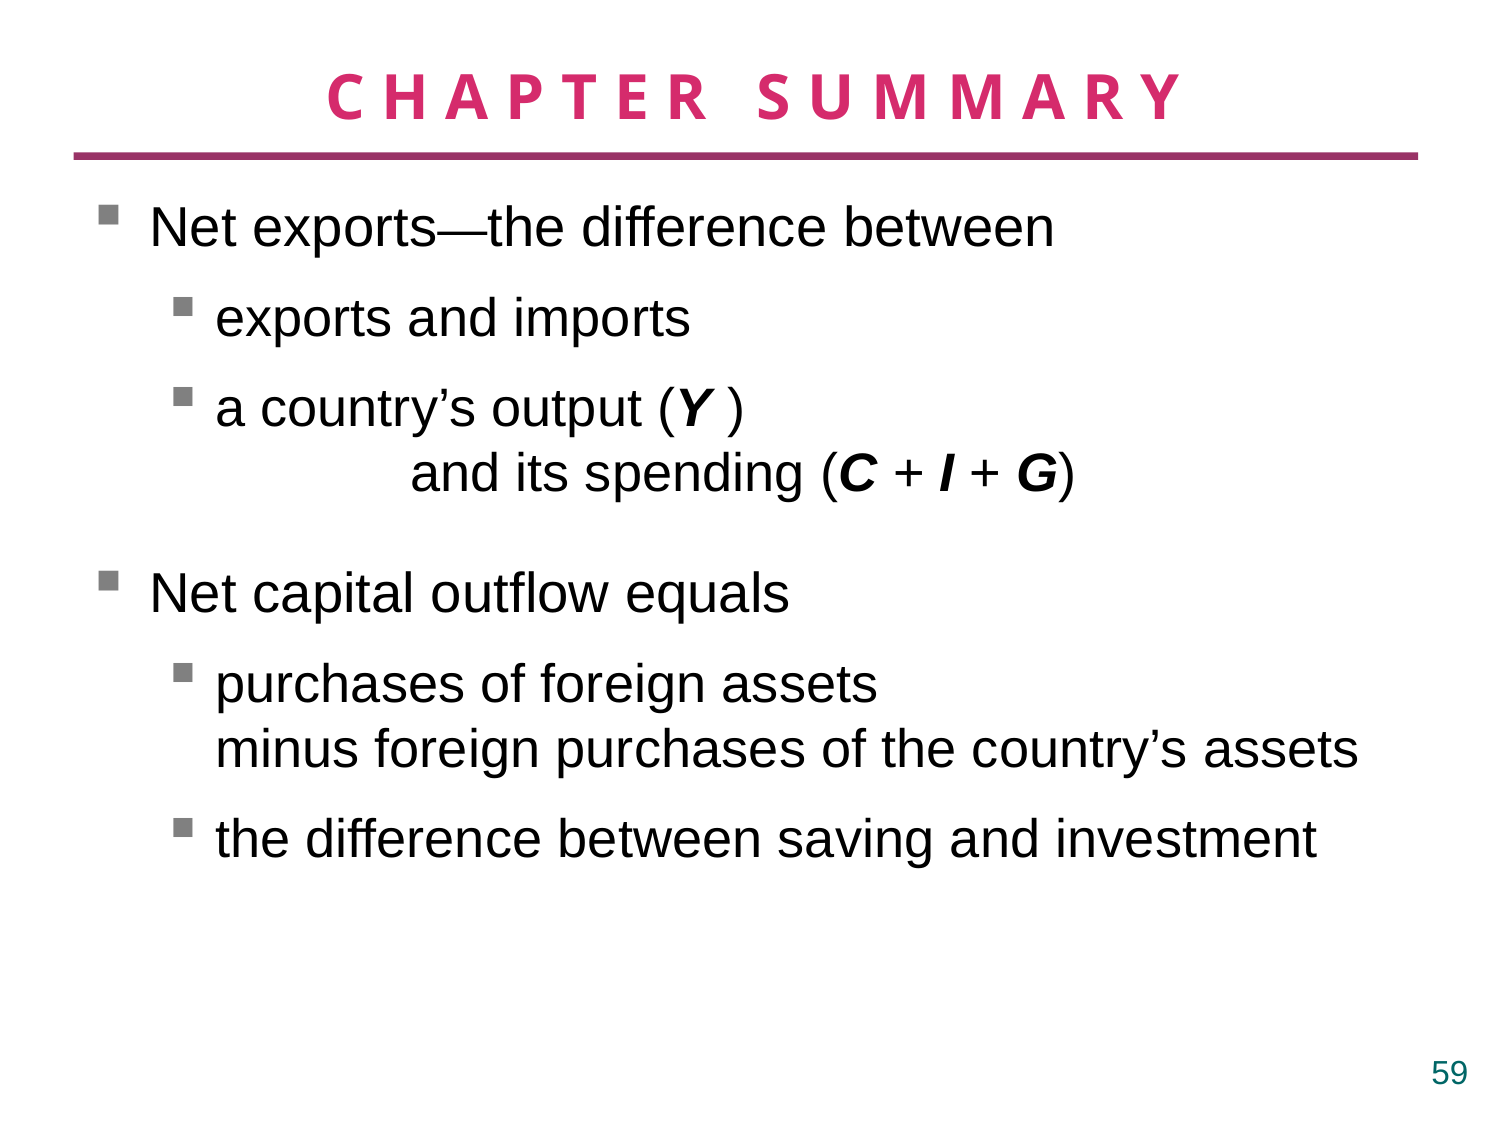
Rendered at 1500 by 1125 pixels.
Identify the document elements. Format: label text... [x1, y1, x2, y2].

list Net exports—the difference between exports and imports a country’s output (Y ) and its spending (C + I + G) Net capital outflow equals purchases of foreign assets minus foreign purchases of the country’s assets the difference between saving and investment [78, 179, 1425, 1033]
title CHAPTER SUMMARY [76, 46, 1430, 139]
text_box 58 [1386, 1051, 1469, 1100]
text_box [72, 150, 1420, 162]
